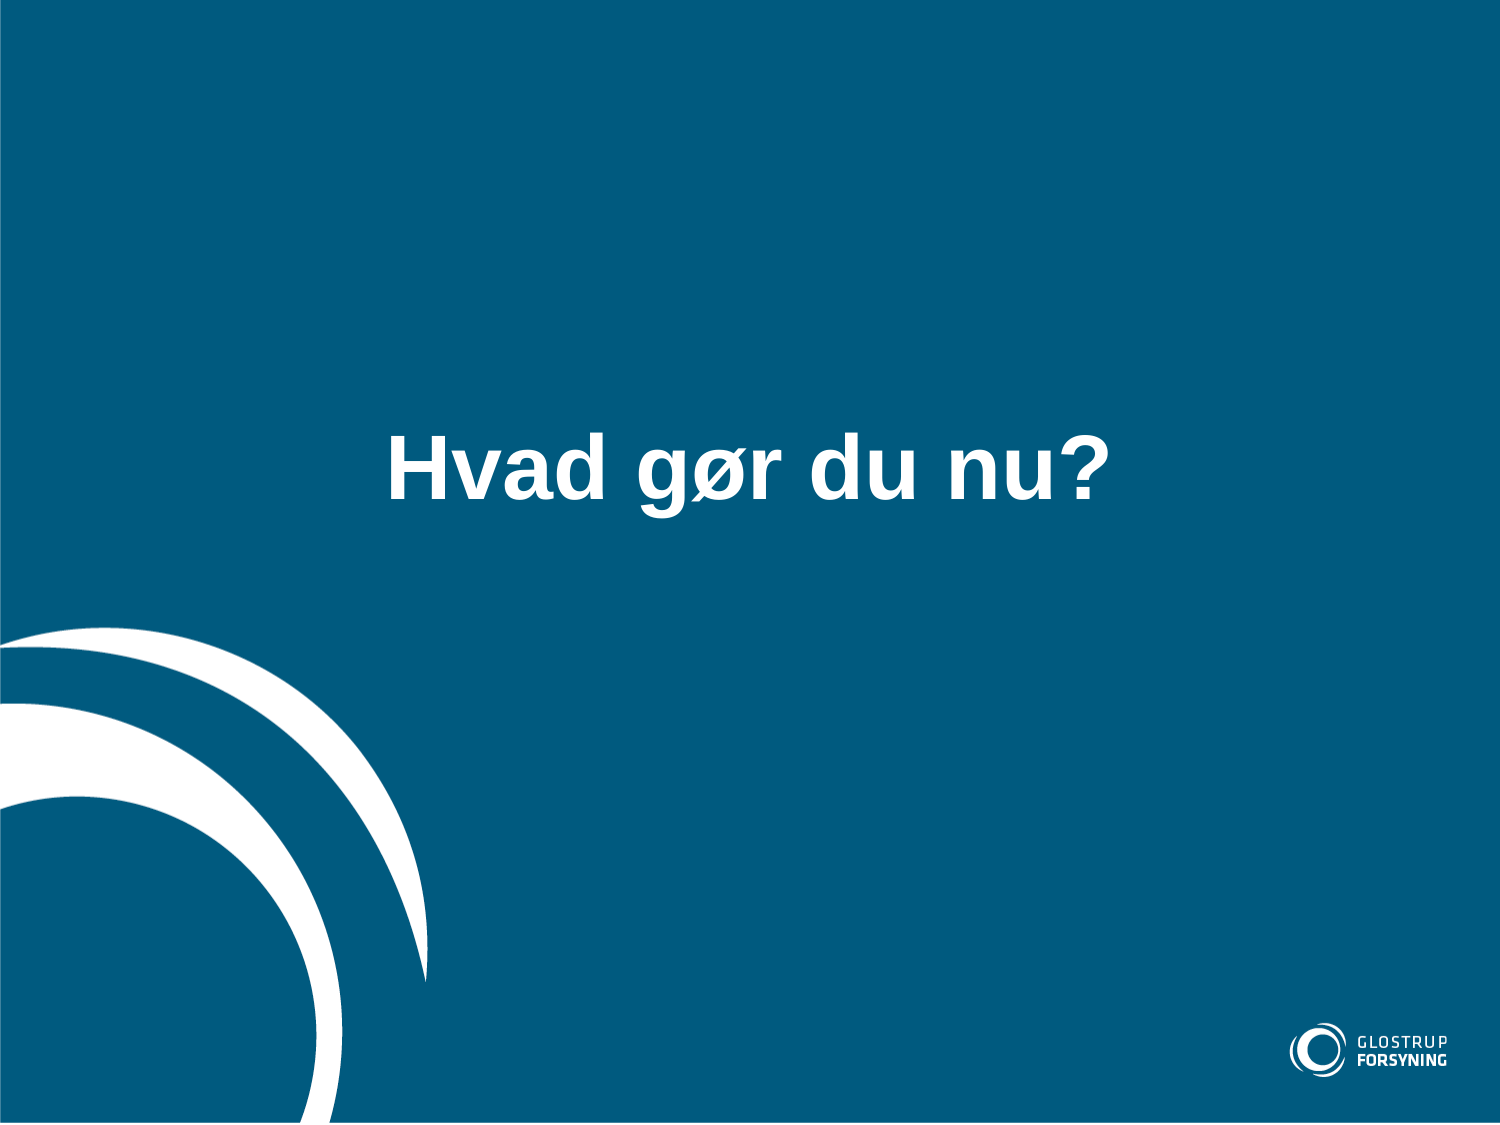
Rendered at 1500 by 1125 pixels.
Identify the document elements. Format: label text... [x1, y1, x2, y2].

picture [0, 704, 1500, 1125]
picture [1439, 1054, 1446, 1065]
picture [1359, 1054, 1365, 1065]
title Hvad gør du nu? [112, 349, 1388, 591]
picture [1321, 1023, 1344, 1038]
picture [1409, 1054, 1418, 1065]
picture [1390, 1054, 1396, 1065]
picture [1318, 1066, 1341, 1076]
picture [1298, 1028, 1339, 1070]
picture [0, 628, 427, 978]
picture [1431, 1055, 1435, 1065]
picture [1401, 1055, 1406, 1065]
picture [1427, 1054, 1431, 1065]
picture [1368, 1054, 1375, 1065]
picture [1290, 1043, 1297, 1066]
picture [1379, 1054, 1386, 1065]
